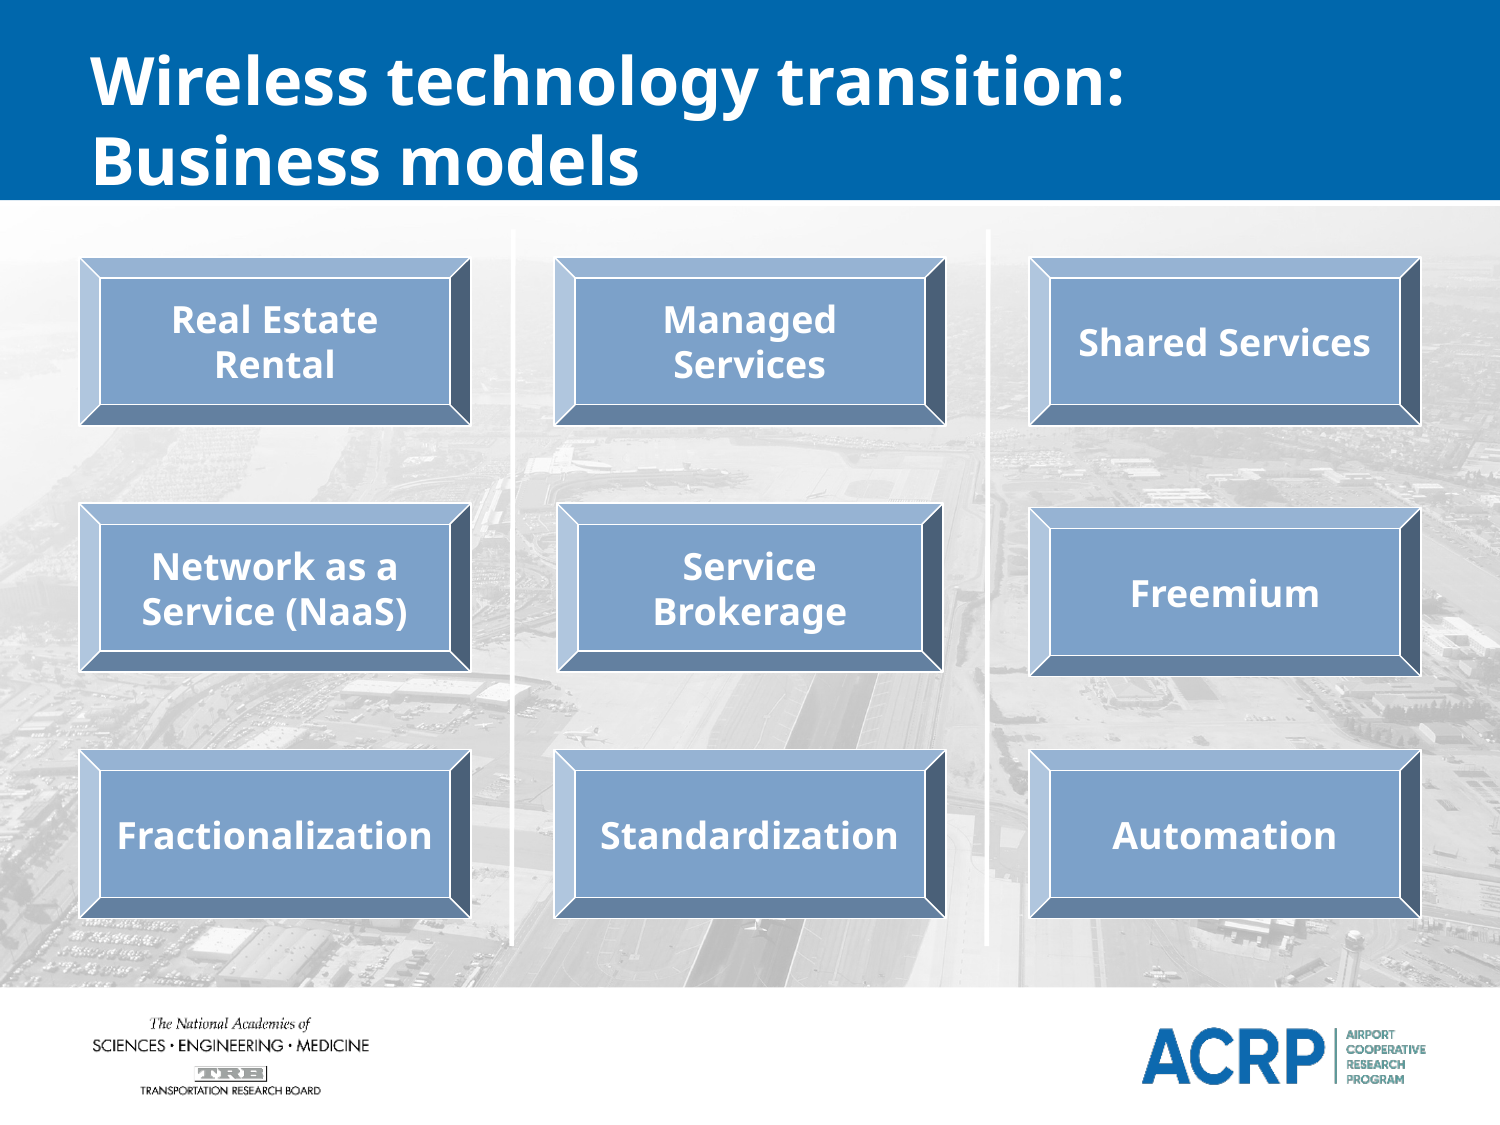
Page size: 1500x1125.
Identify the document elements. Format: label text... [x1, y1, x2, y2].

text_box Automation [1028, 749, 1421, 919]
picture [0, 206, 1500, 987]
text_box Real Estate Rental [78, 256, 471, 426]
text_box Fractionalization [78, 749, 471, 919]
text_box Service Brokerage [556, 503, 944, 673]
title Wireless technology transition: Business models [75, 50, 1500, 188]
text_box Network as a Service (NaaS) [78, 503, 471, 673]
text_box Standardization [553, 749, 946, 919]
text_box Managed Services [553, 256, 946, 426]
picture [87, 1007, 375, 1105]
text_box Freemium [1028, 507, 1421, 677]
text_box Shared Services [1028, 256, 1421, 426]
picture [1137, 1024, 1430, 1088]
